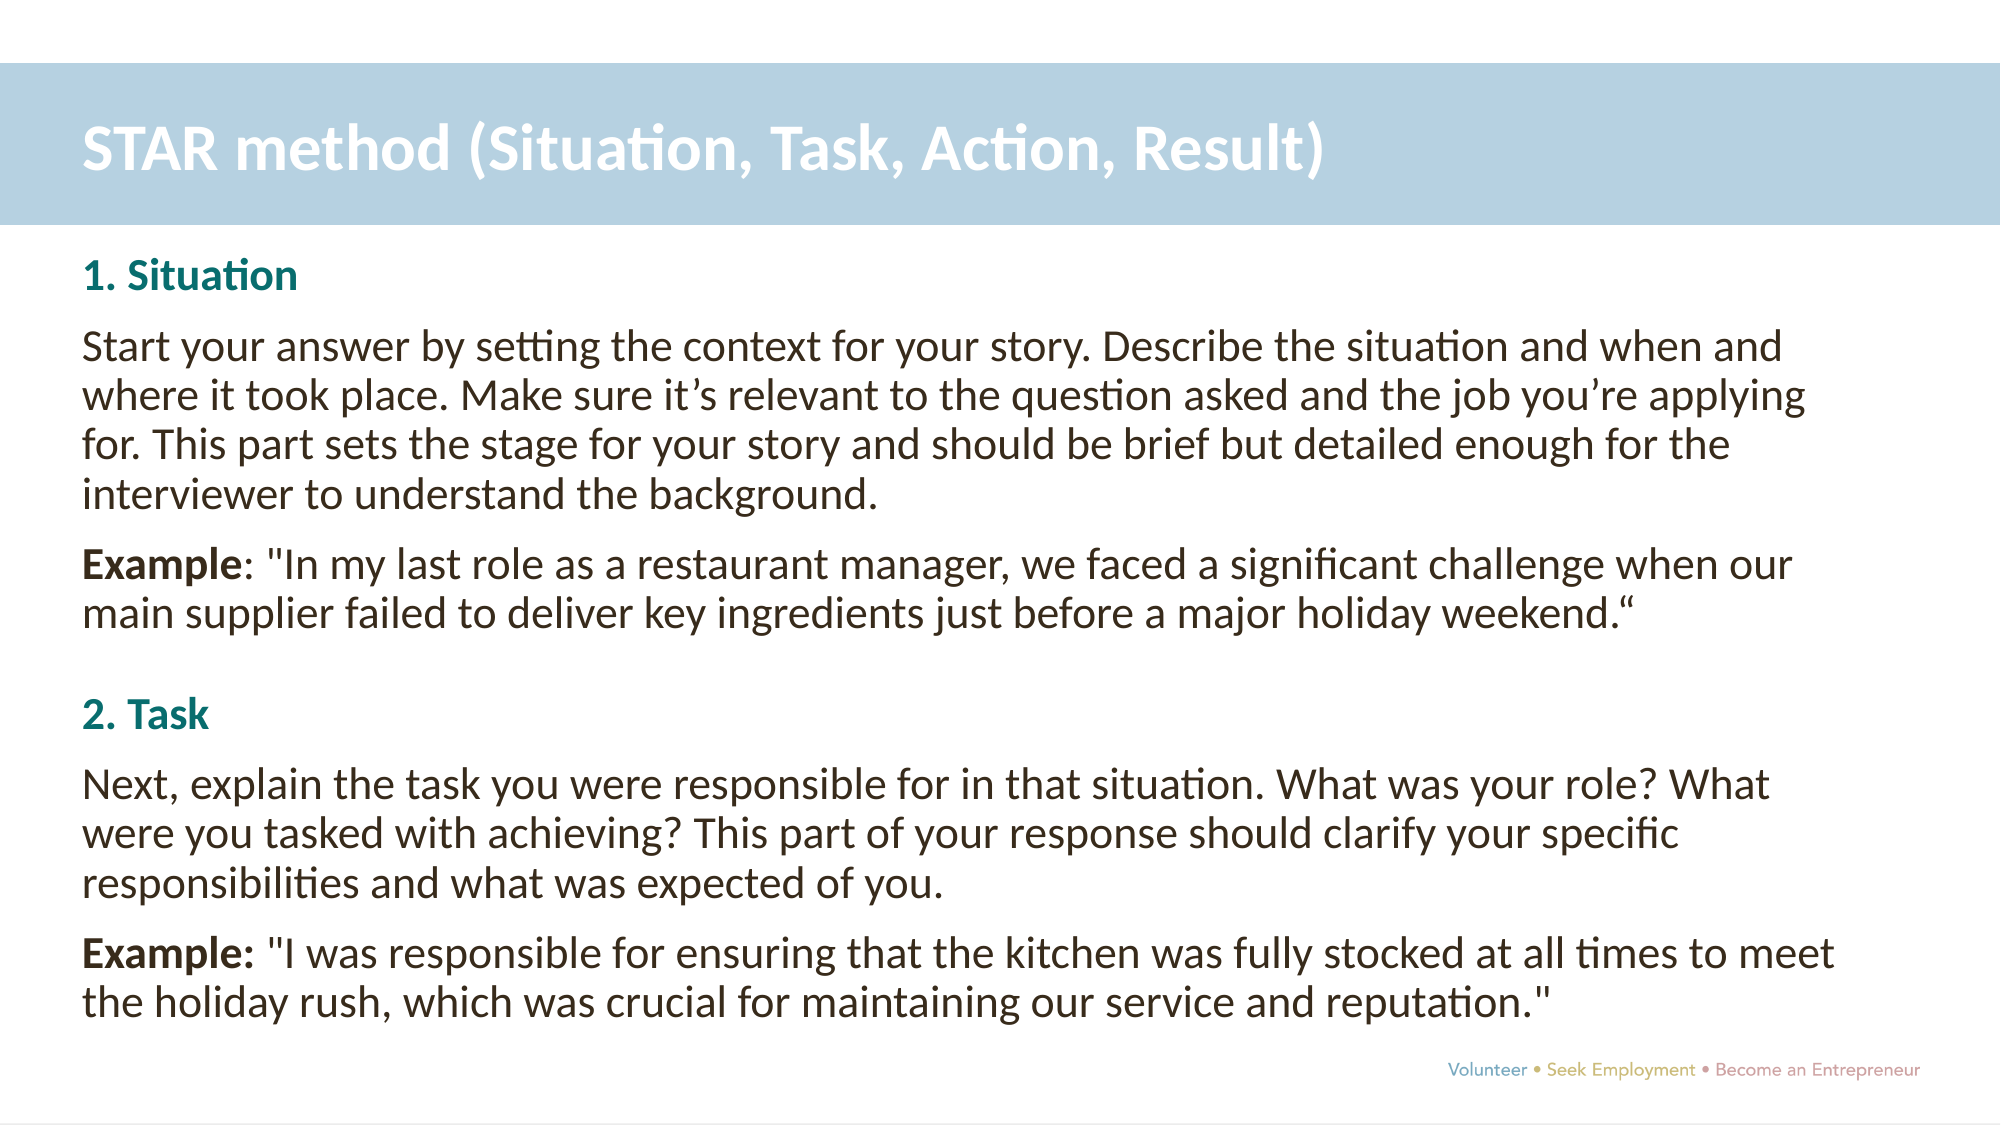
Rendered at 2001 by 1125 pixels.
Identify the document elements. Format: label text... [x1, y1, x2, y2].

picture [1418, 1046, 1971, 1103]
text_box [97, 103, 1309, 243]
text_box 1. Situation Start your answer by setting the context for your story. Describe the situation and when and where it took place. Make sure it’s relevant to the question asked and the job you’re applying for. This part sets the stage for your story and should be brief but detailed enough for the interviewer to understand the background. Example: "In my last role as a restaurant manager, we faced a significant challenge when our main supplier failed to deliver key ingredients just before a major holiday weekend.“ 2. Task Next, explain the task you were responsible for in that situation. What was your role? What were you tasked with achieving? This part of your response should clarify your specific responsibilities and what was expected of you. Example: "I was responsible for ensuring that the kitchen was fully stocked at all times to meet the holiday rush, which was crucial for maintaining our service and reputation." [67, 243, 1854, 927]
text_box STAR method (Situation, Task, Action, Result) [0, 62, 2000, 226]
